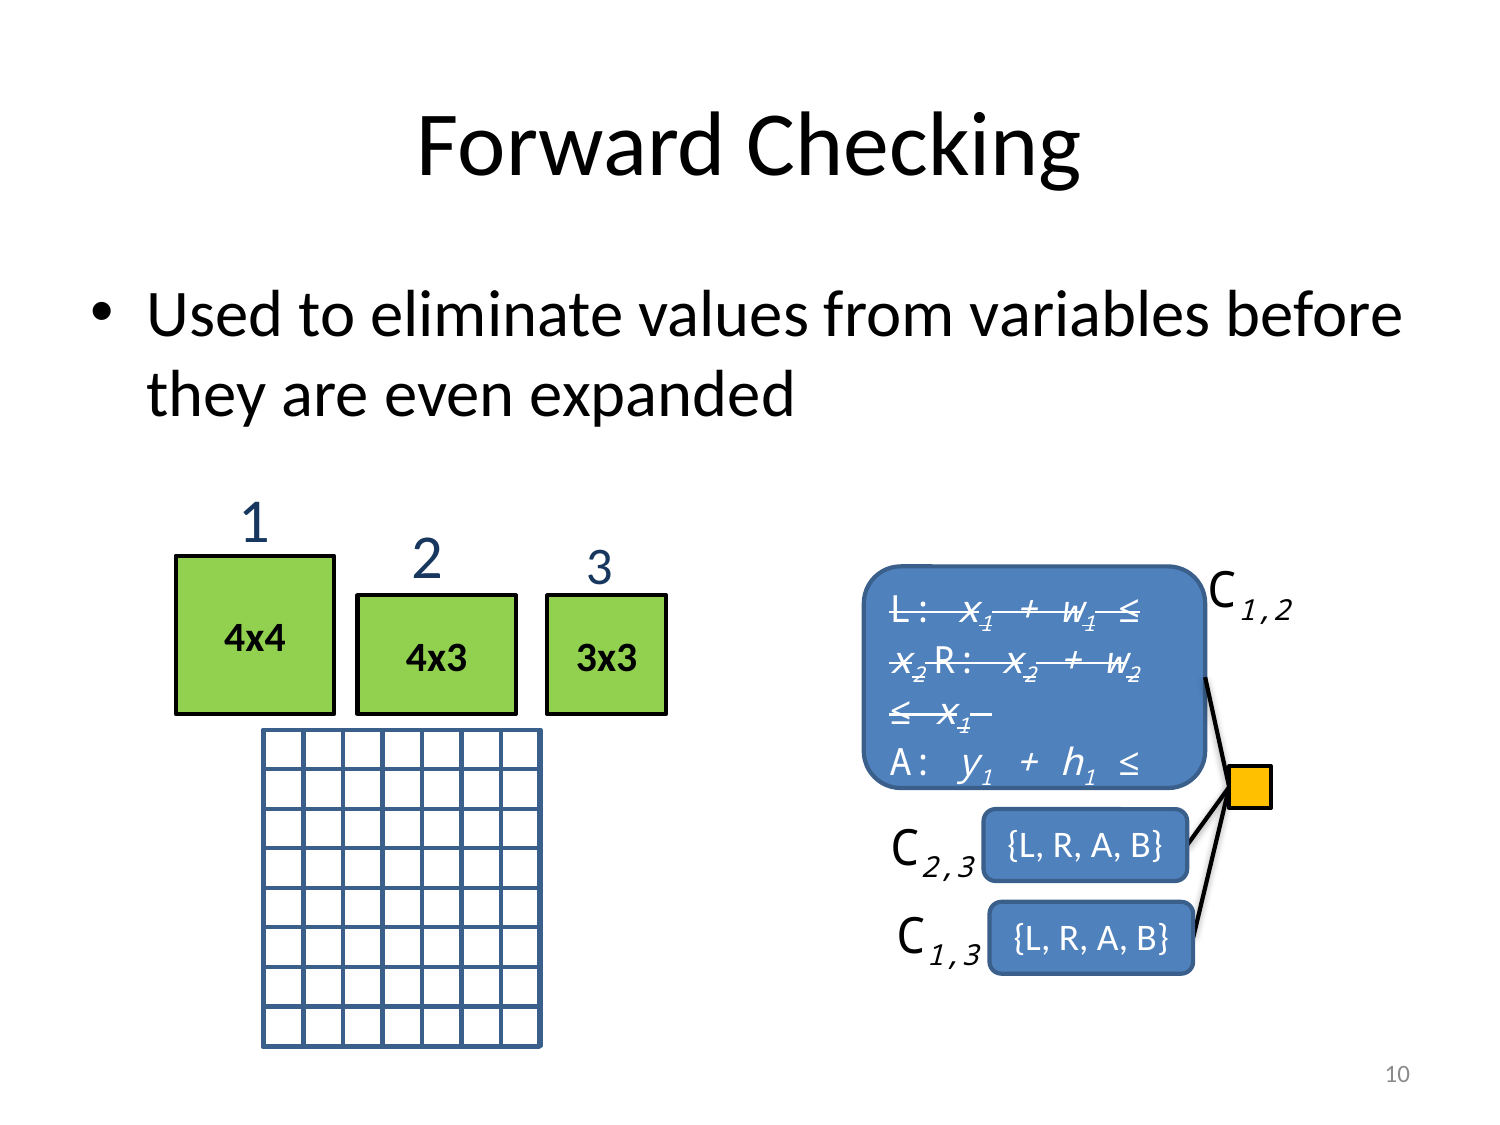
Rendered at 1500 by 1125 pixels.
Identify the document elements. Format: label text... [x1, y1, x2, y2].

text_box 3x3 [545, 593, 668, 716]
list Used to eliminate values from variables before they are even expanded [74, 262, 1426, 461]
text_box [863, 550, 1320, 974]
slide_number 10 [1074, 1042, 1425, 1103]
title Forward Checking [74, 44, 1426, 233]
text_box 3 [571, 524, 635, 604]
text_box 1 [223, 472, 287, 552]
text_box 4x4 [174, 554, 336, 716]
text_box 4x3 [355, 593, 518, 716]
text_box 2 [397, 508, 461, 588]
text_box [262, 729, 541, 1048]
